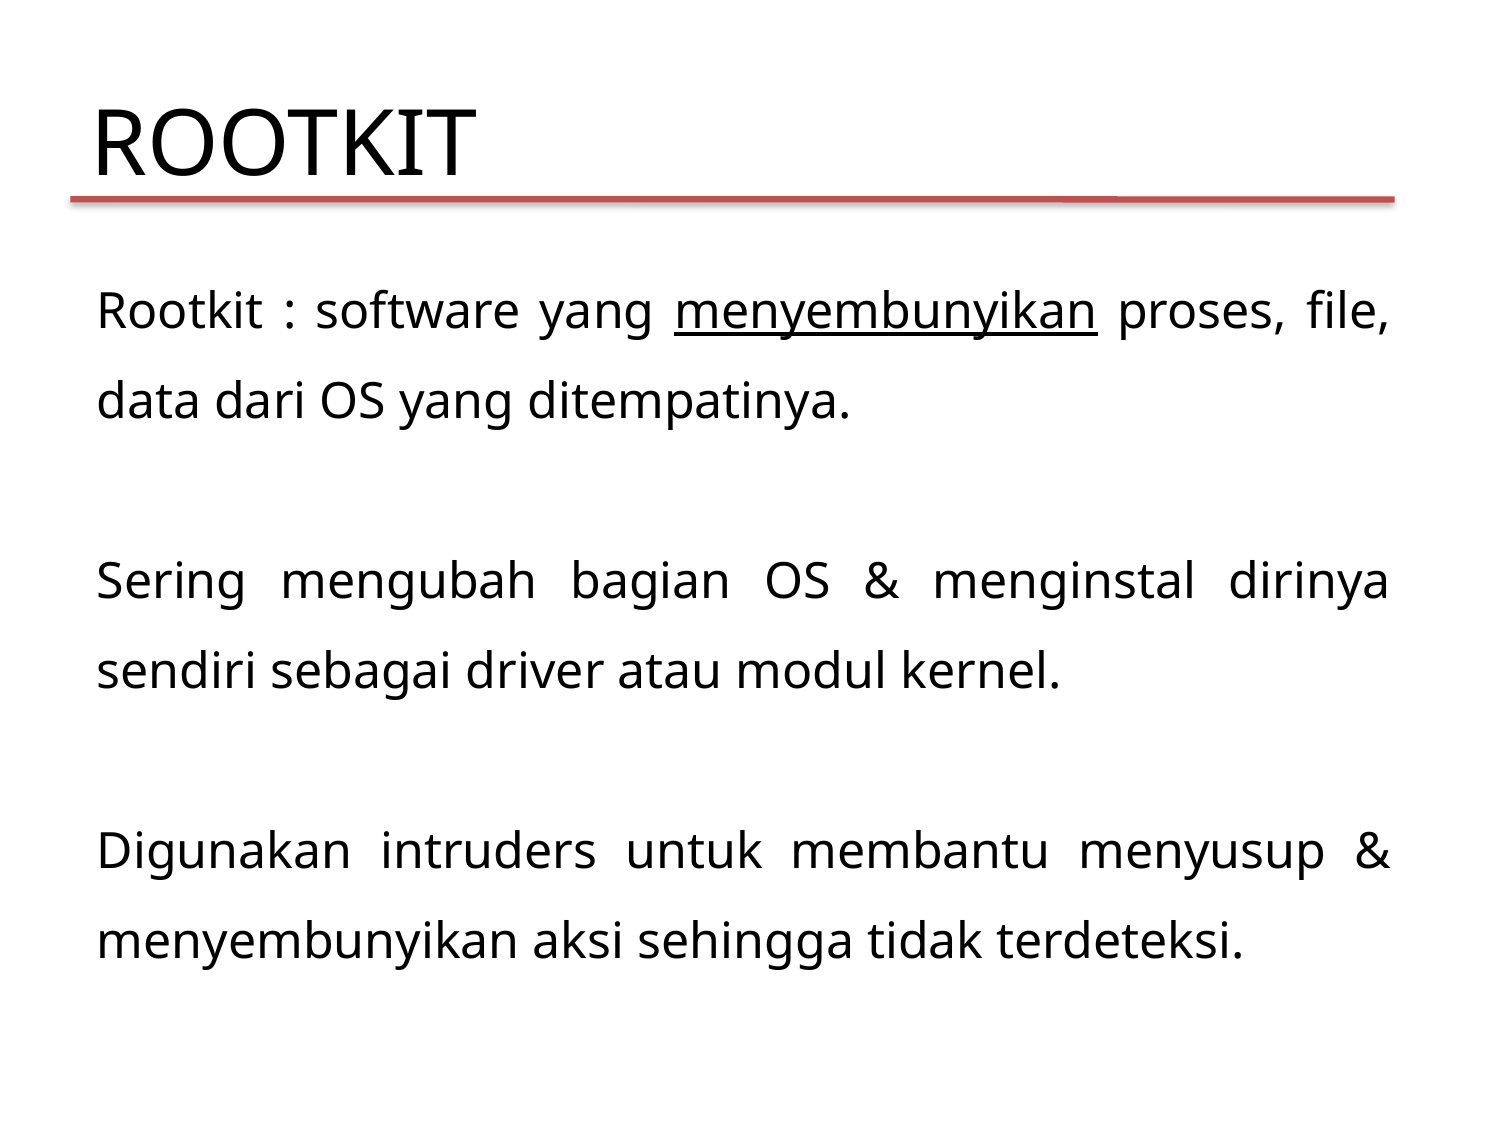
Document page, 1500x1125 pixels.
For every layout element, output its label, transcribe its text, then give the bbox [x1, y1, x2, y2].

text_box Rootkit : software yang menyembunyikan proses, file, data dari OS yang ditempatinya. Sering mengubah bagian OS & menginstal dirinya sendiri sebagai driver atau modul kernel. Digunakan intruders untuk membantu menyusup & menyembunyikan aksi sehingga tidak terdeteksi. [80, 239, 1408, 978]
text_box ROOTKIT [74, 45, 1425, 233]
